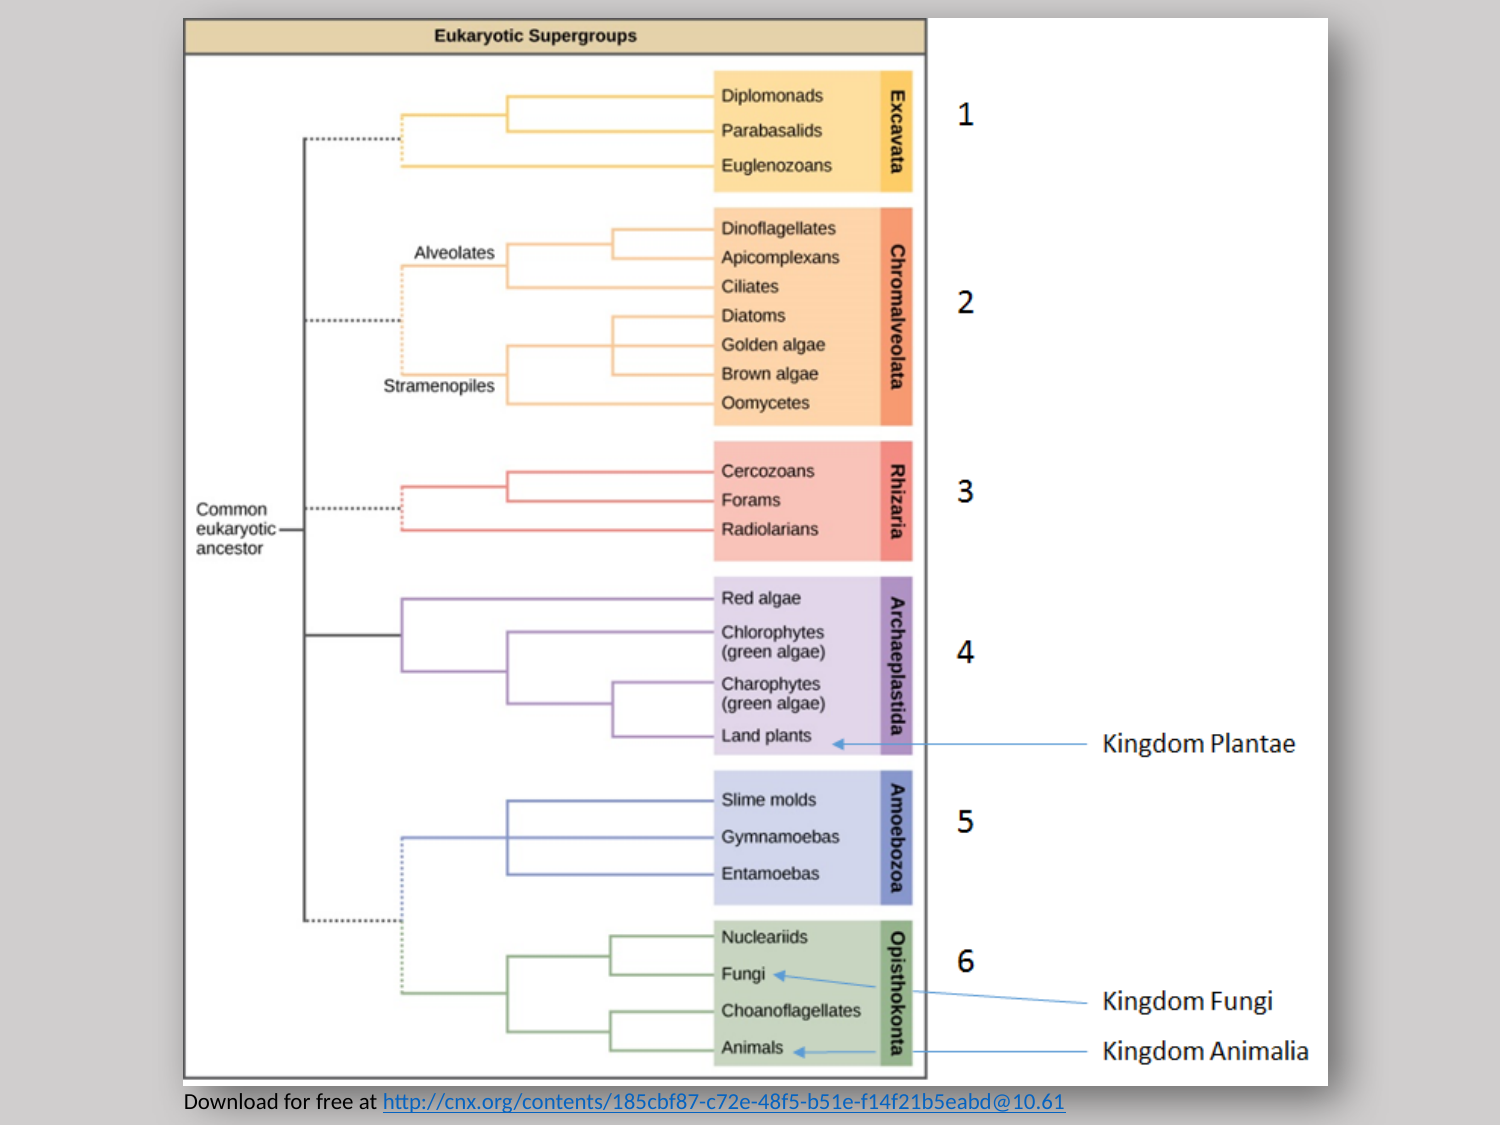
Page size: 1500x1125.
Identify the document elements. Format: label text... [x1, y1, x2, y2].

picture [183, 18, 1328, 1086]
text_box Download for free at http://cnx.org/contents/185cbf87-c72e-48f5-b51e-f14f21b5eabd@10.61 [168, 1079, 1082, 1122]
